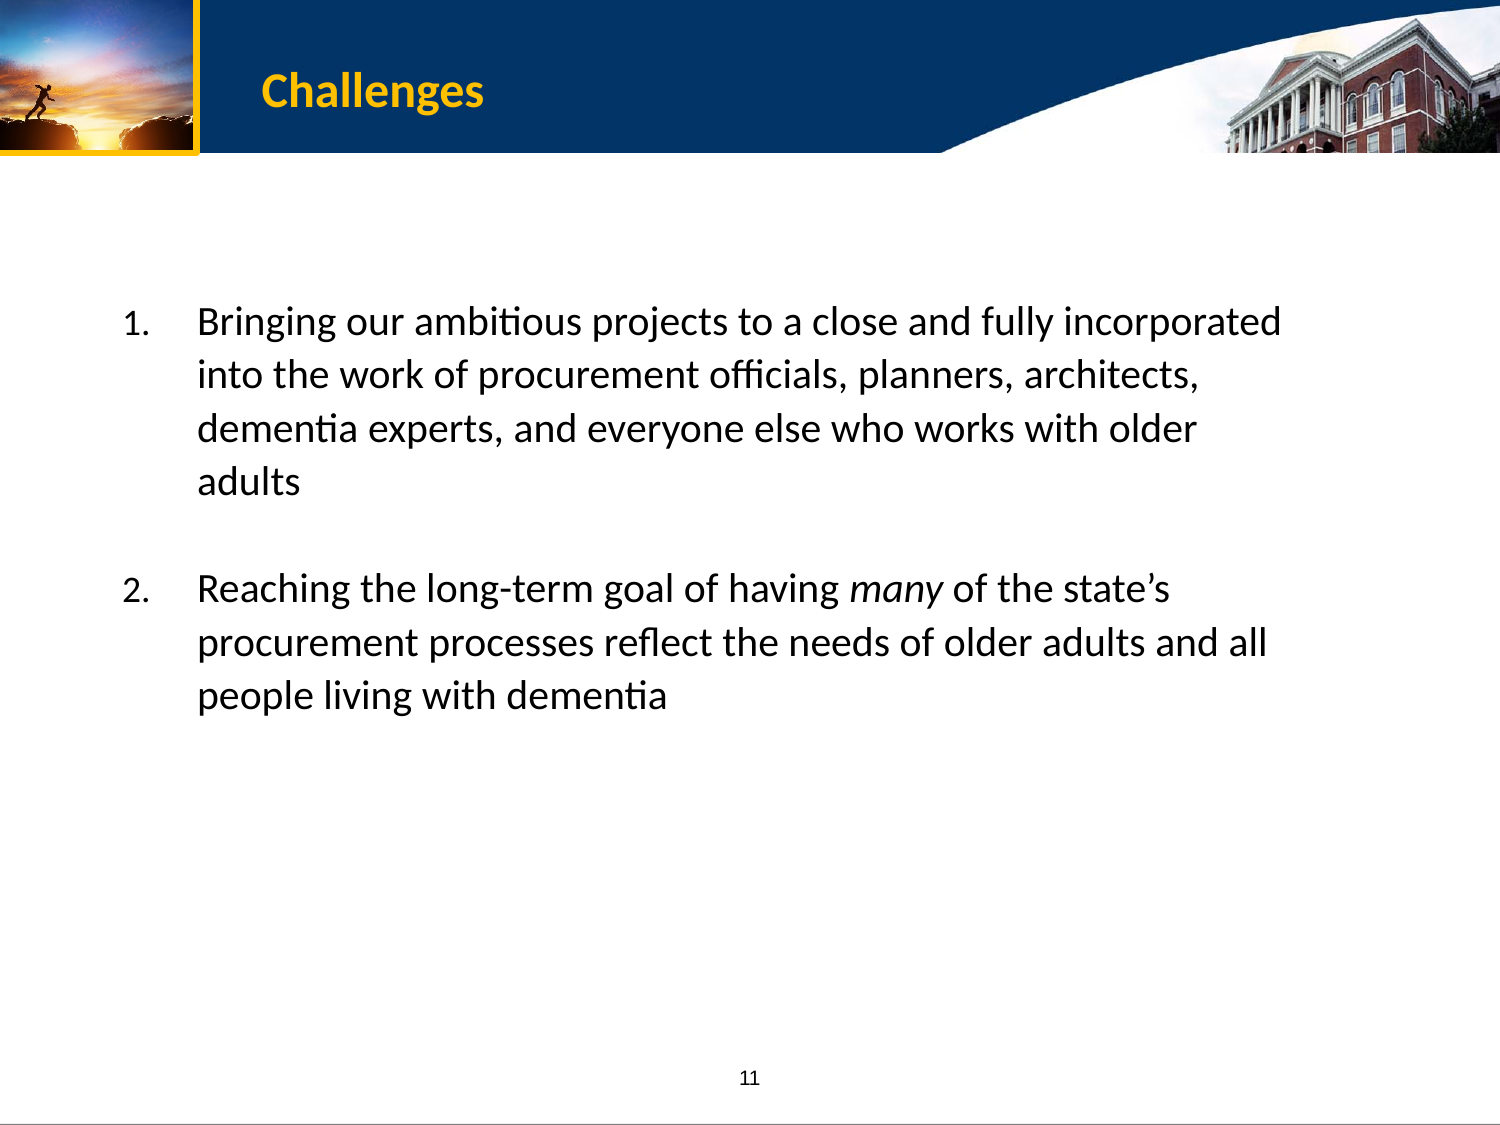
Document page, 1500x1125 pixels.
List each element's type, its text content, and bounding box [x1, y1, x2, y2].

list Bringing our ambitious projects to a close and fully incorporated into the work of procurement officials, planners, architects, dementia experts, and everyone else who works with older adults Reaching the long-term goal of having many of the state’s procurement processes reflect the needs of older adults and all people living with dementia [57, 282, 1302, 755]
picture [0, 0, 194, 151]
picture [200, 0, 1500, 153]
title Challenges [246, 0, 1176, 126]
